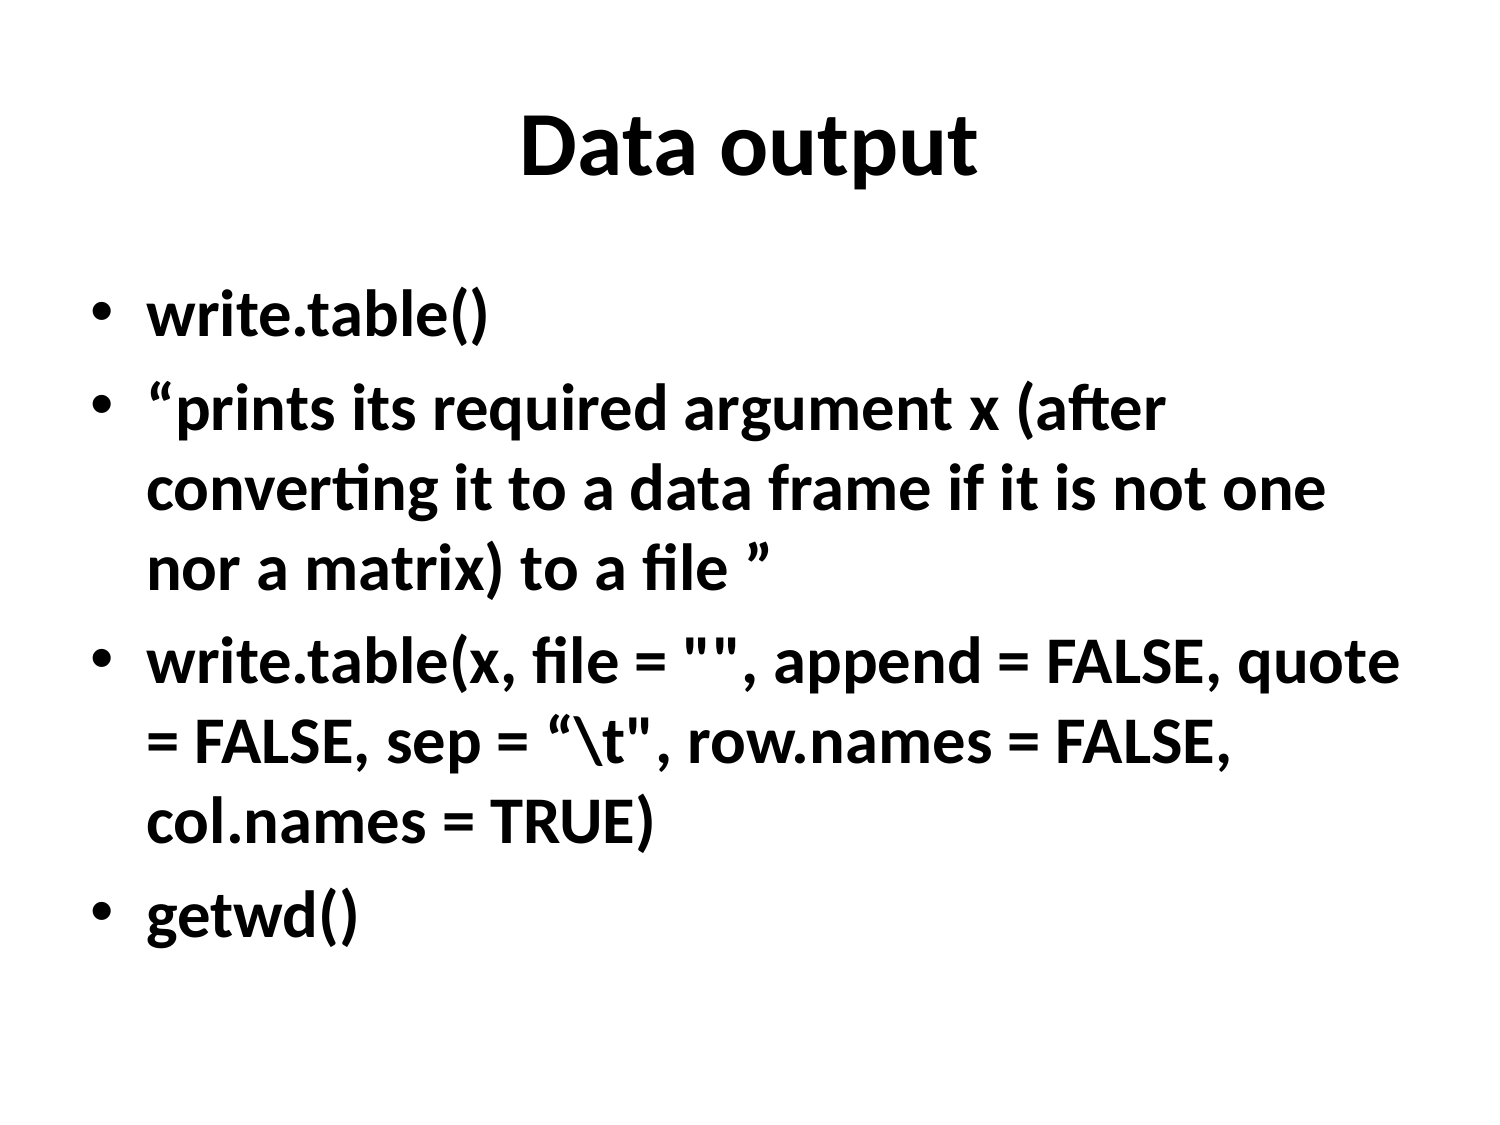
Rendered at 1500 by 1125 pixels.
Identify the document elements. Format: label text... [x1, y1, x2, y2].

title Data output [75, 45, 1425, 233]
list write.table() “prints its required argument x (after converting it to a data frame if it is not one nor a matrix) to a file ” write.table(x, file = "", append = FALSE, quote = FALSE, sep = “\t", row.names = FALSE, col.names = TRUE) getwd() [75, 262, 1425, 1005]
